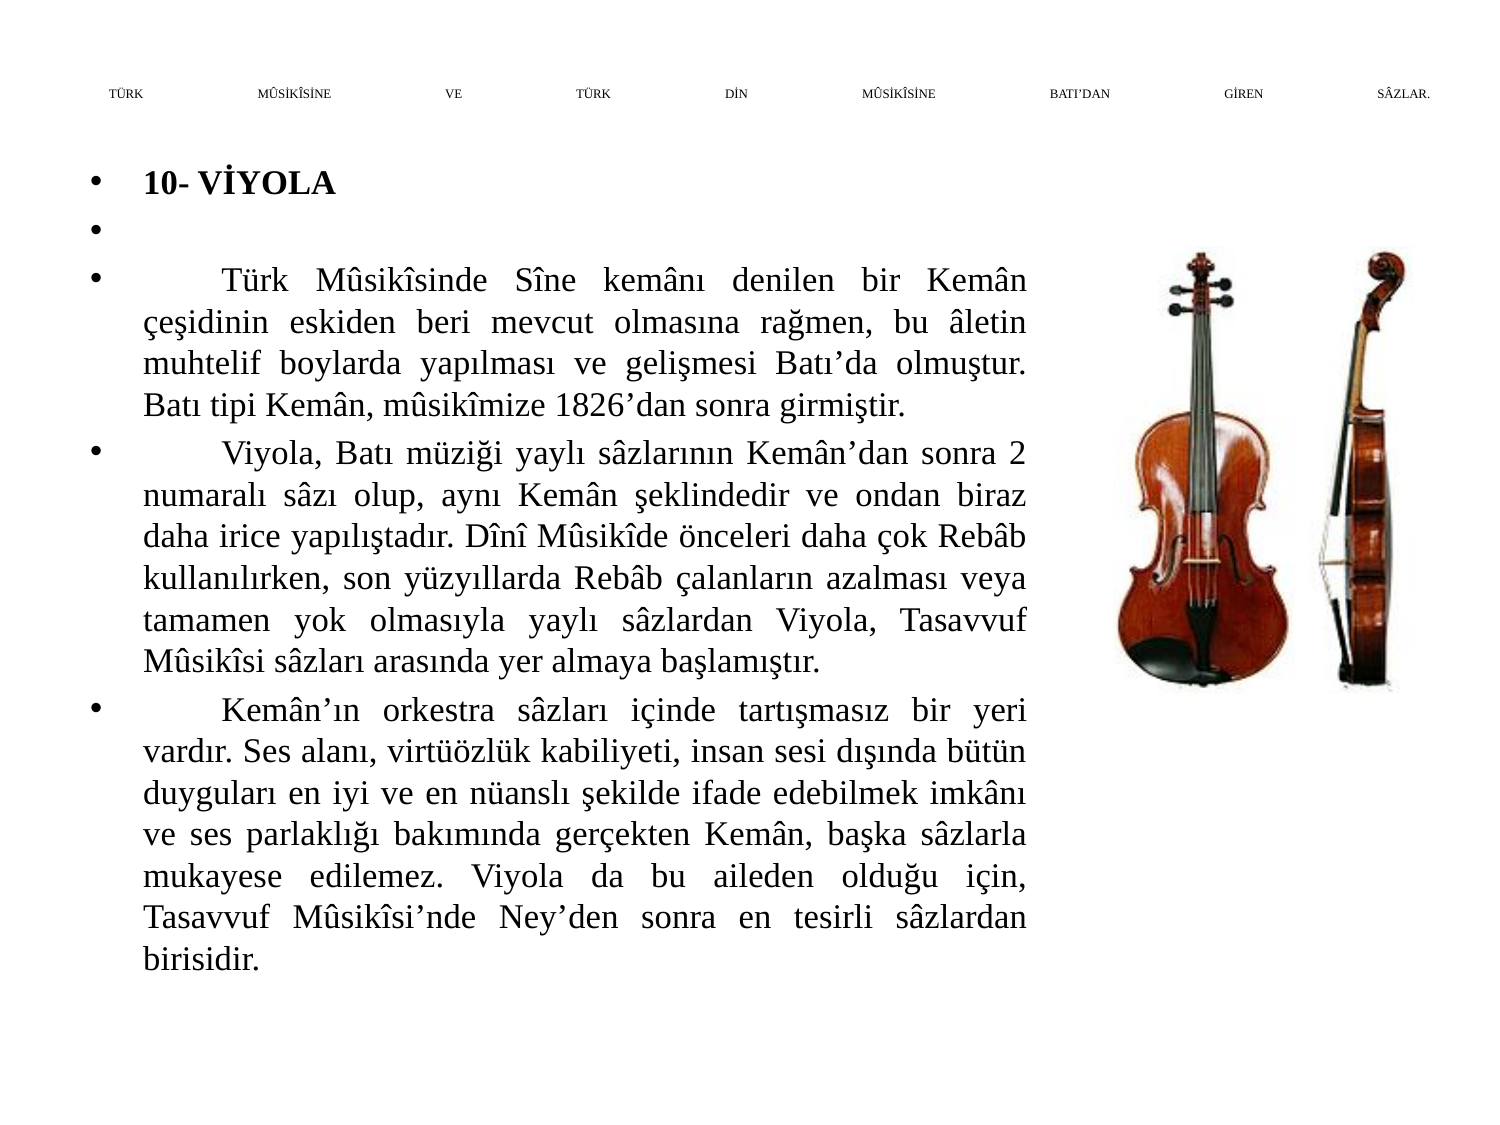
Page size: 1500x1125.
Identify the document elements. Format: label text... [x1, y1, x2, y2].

list 10- VİYOLA Türk Mûsikîsinde Sîne kemânı denilen bir Kemân çeşidinin eskiden beri mevcut olmasına rağmen, bu âletin muhtelif boylarda yapılması ve gelişmesi Batı’da olmuştur. Batı tipi Kemân, mûsikîmize 1826’dan sonra girmiştir. Viyola, Batı müziği yaylı sâzlarının Kemân’dan sonra 2 numaralı sâzı olup, aynı Kemân şeklindedir ve ondan biraz daha irice yapılıştadır. Dînî Mûsikîde önceleri daha çok Rebâb kullanılırken, son yüzyıllarda Rebâb çalanların azalması veya tamamen yok olmasıyla yaylı sâzlardan Viyola, Tasavvuf Mûsikîsi sâzları arasında yer almaya başlamıştır. Kemân’ın orkestra sâzları içinde tartışmasız bir yeri vardır. Ses alanı, virtüözlük kabiliyeti, insan sesi dışında bütün duyguları en iyi ve en nüanslı şekilde ifade edebilmek imkânı ve ses parlaklığı bakımında gerçekten Kemân, başka sâzlarla mukayese edilemez. Viyola da bu aileden olduğu için, Tasavvuf Mûsikîsi’nde Ney’den sonra en tesirli sâzlardan birisidir. [75, 152, 1043, 1005]
title TÜRK MÛSİKÎSİNE VE TÜRK DİN MÛSİKÎSİNE BATI’DAN GİREN SÂZLAR. [93, 46, 1444, 141]
picture [1113, 245, 1415, 698]
